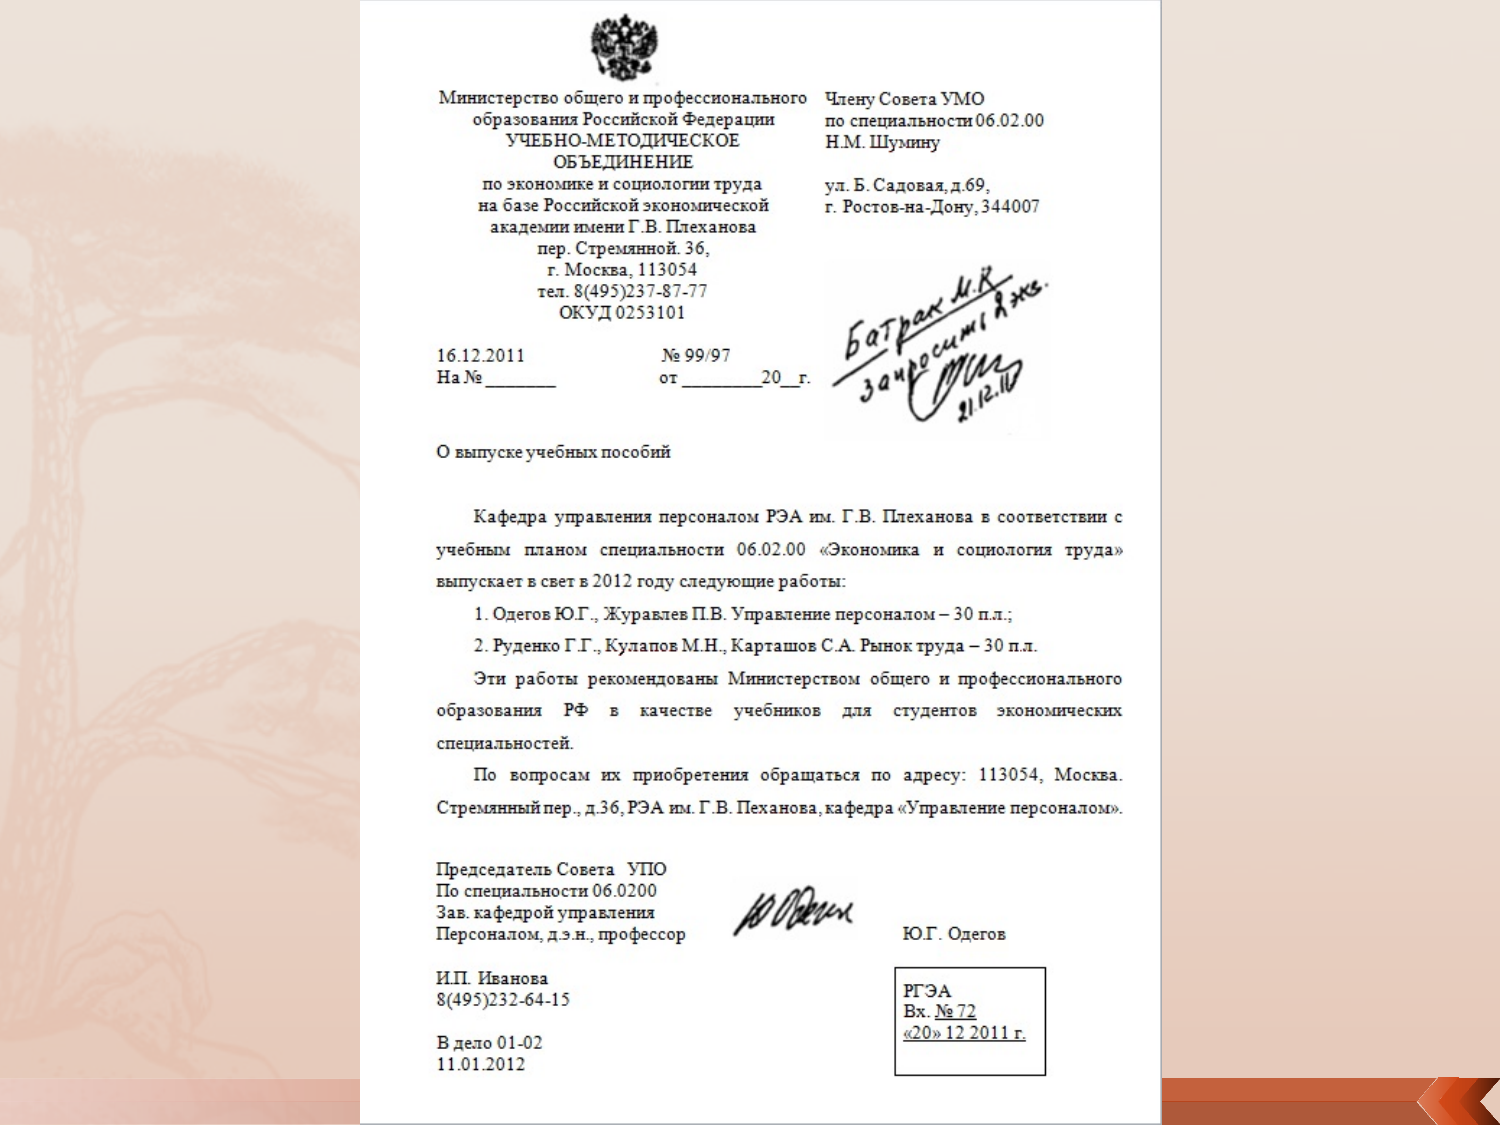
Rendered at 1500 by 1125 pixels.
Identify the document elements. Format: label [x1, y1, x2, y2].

picture [359, 0, 1162, 1125]
